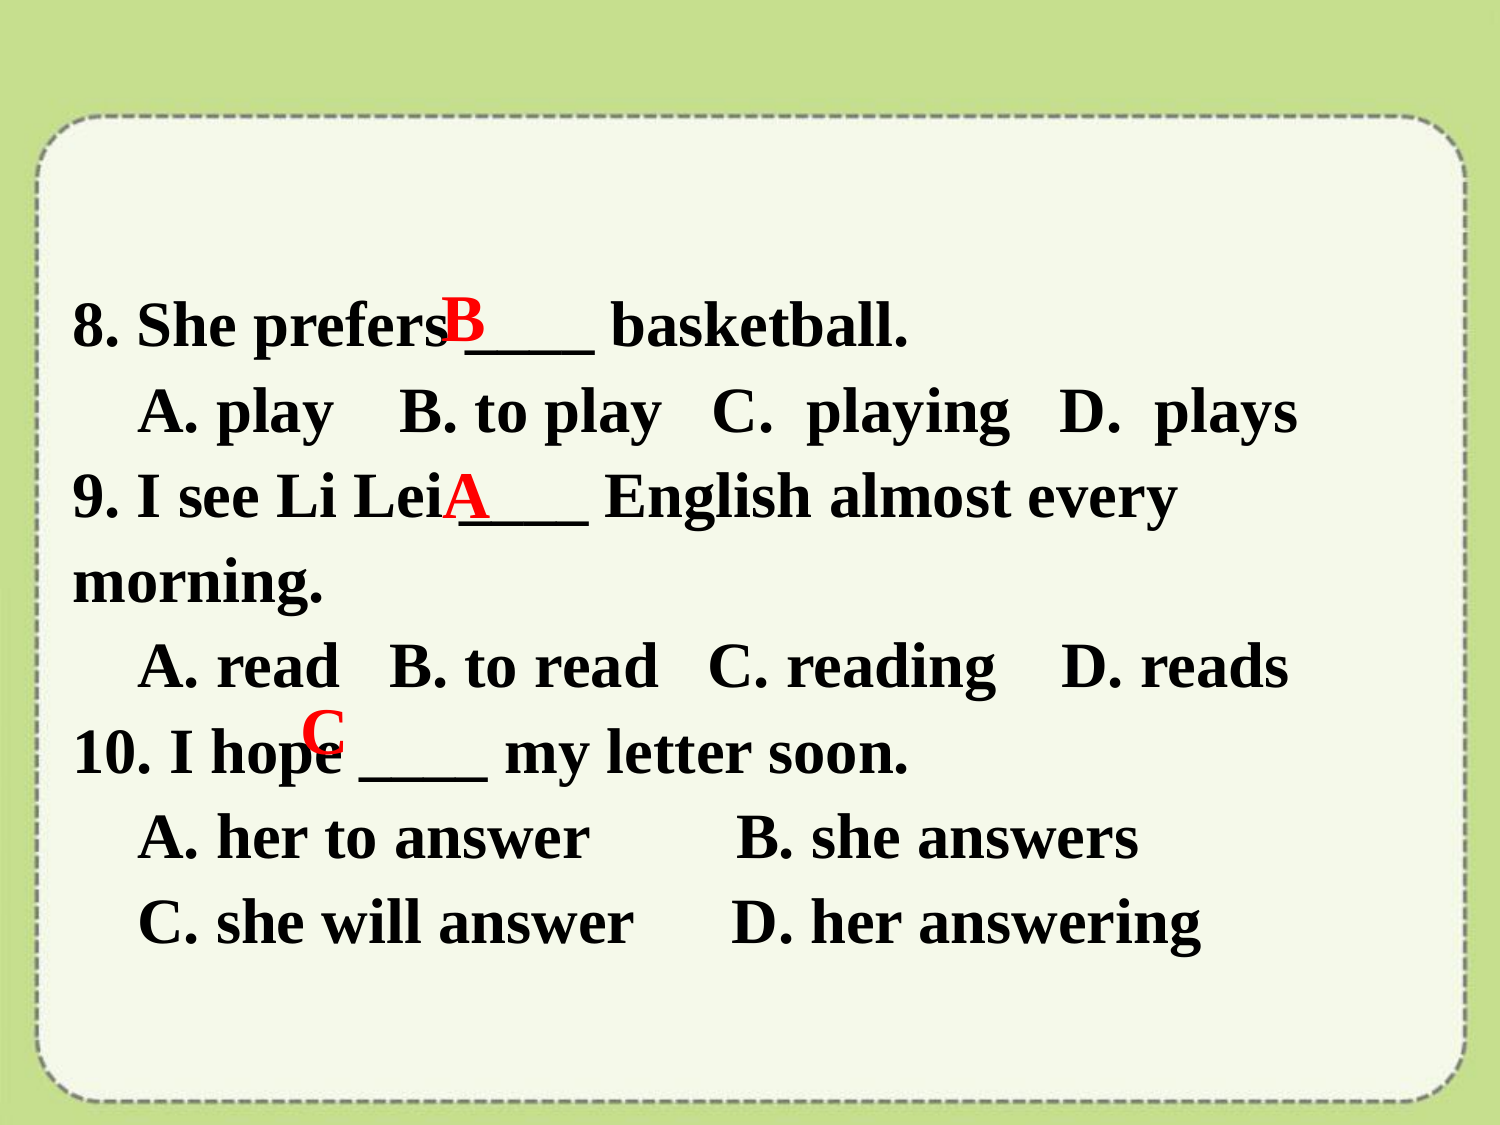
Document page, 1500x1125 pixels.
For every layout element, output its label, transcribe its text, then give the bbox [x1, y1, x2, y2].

text_box A [427, 444, 618, 540]
picture [0, 0, 1500, 1125]
text_box B [426, 267, 614, 363]
text_box 8. She prefers ____ basketball. A. play B. to play C. playing D. plays 9. I see Li Lei ____ English almost every morning. A. read B. to read C. reading D. reads 10. I hope ____ my letter soon. A. her to answer B. she answers C. she will answer D. her answering [57, 267, 1412, 964]
text_box C [285, 680, 477, 776]
